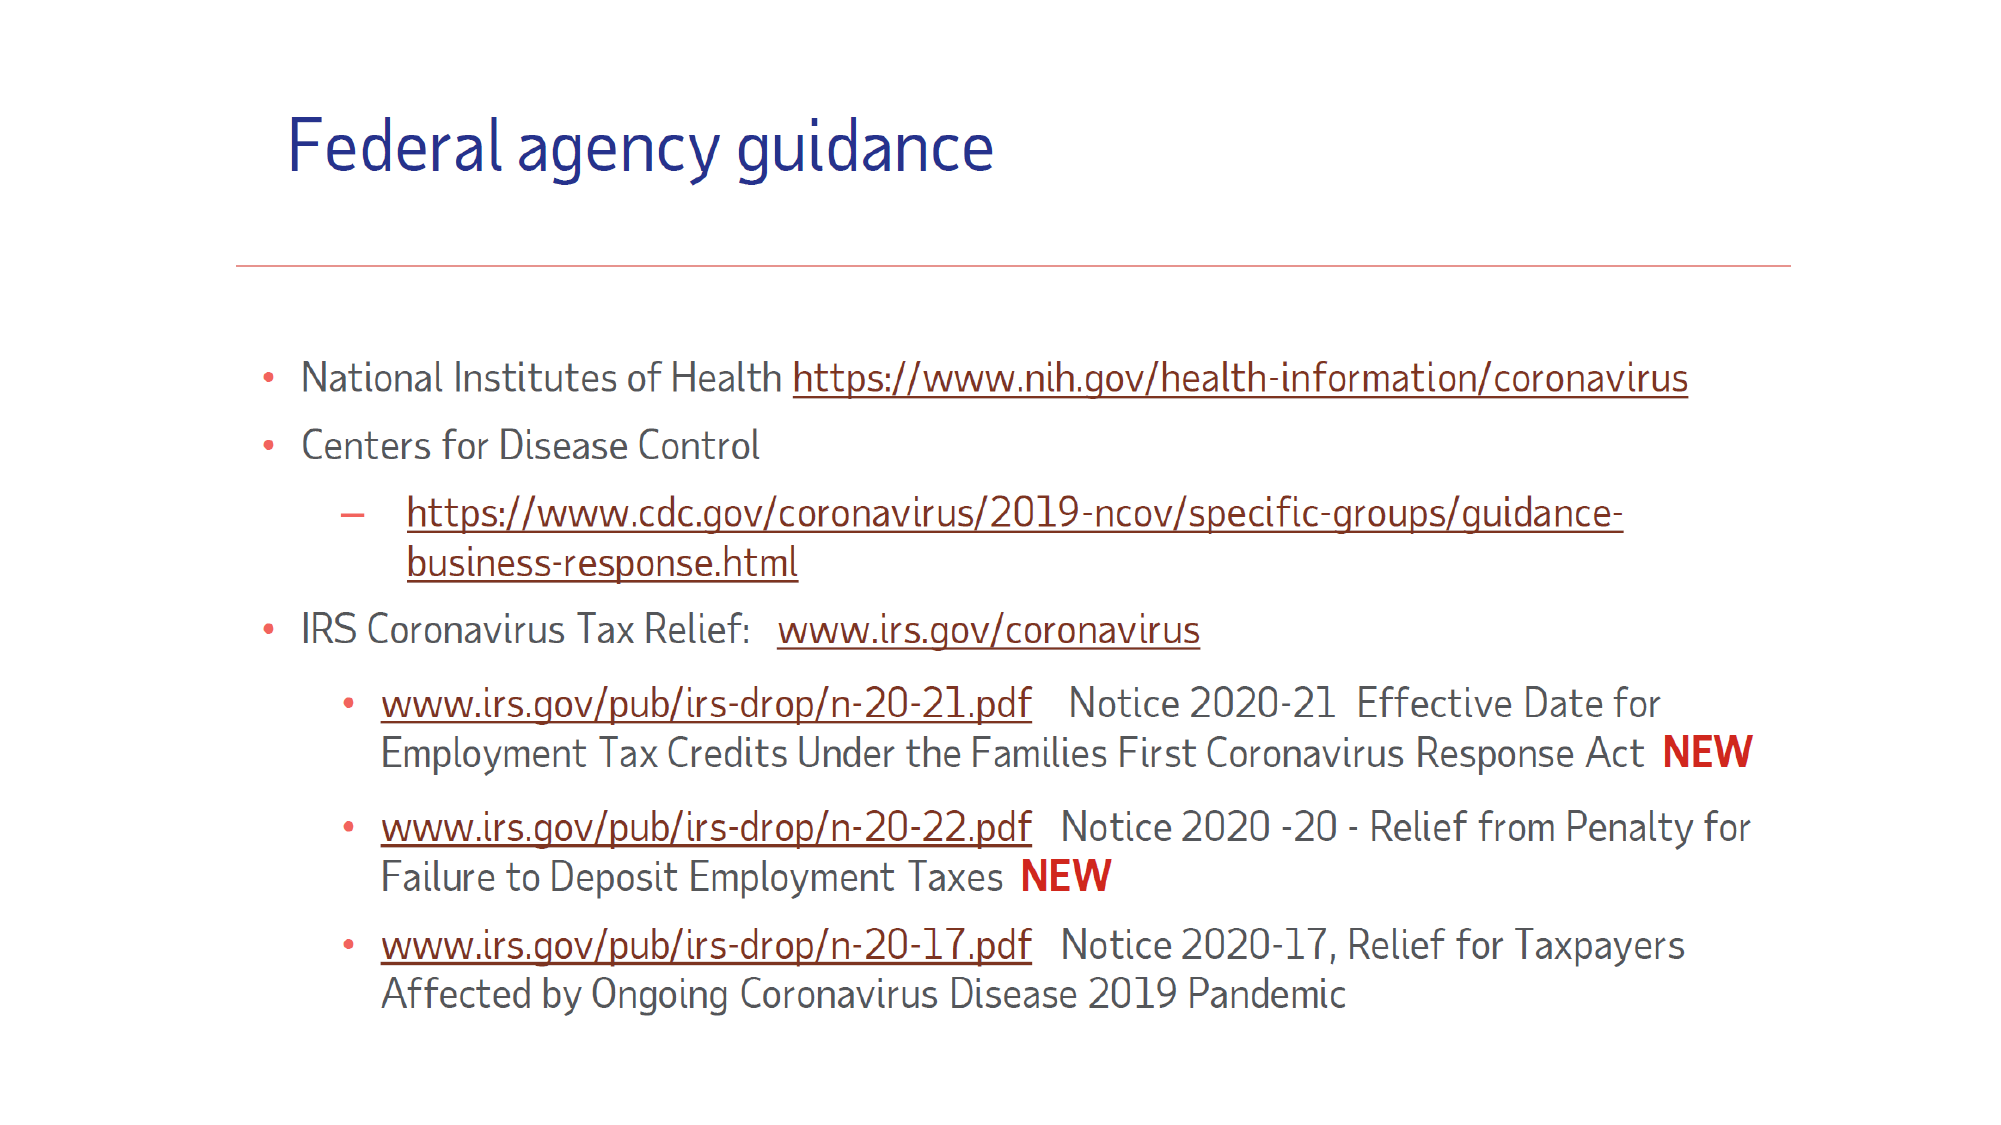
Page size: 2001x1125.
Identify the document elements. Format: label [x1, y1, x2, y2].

picture [236, 19, 1791, 1125]
